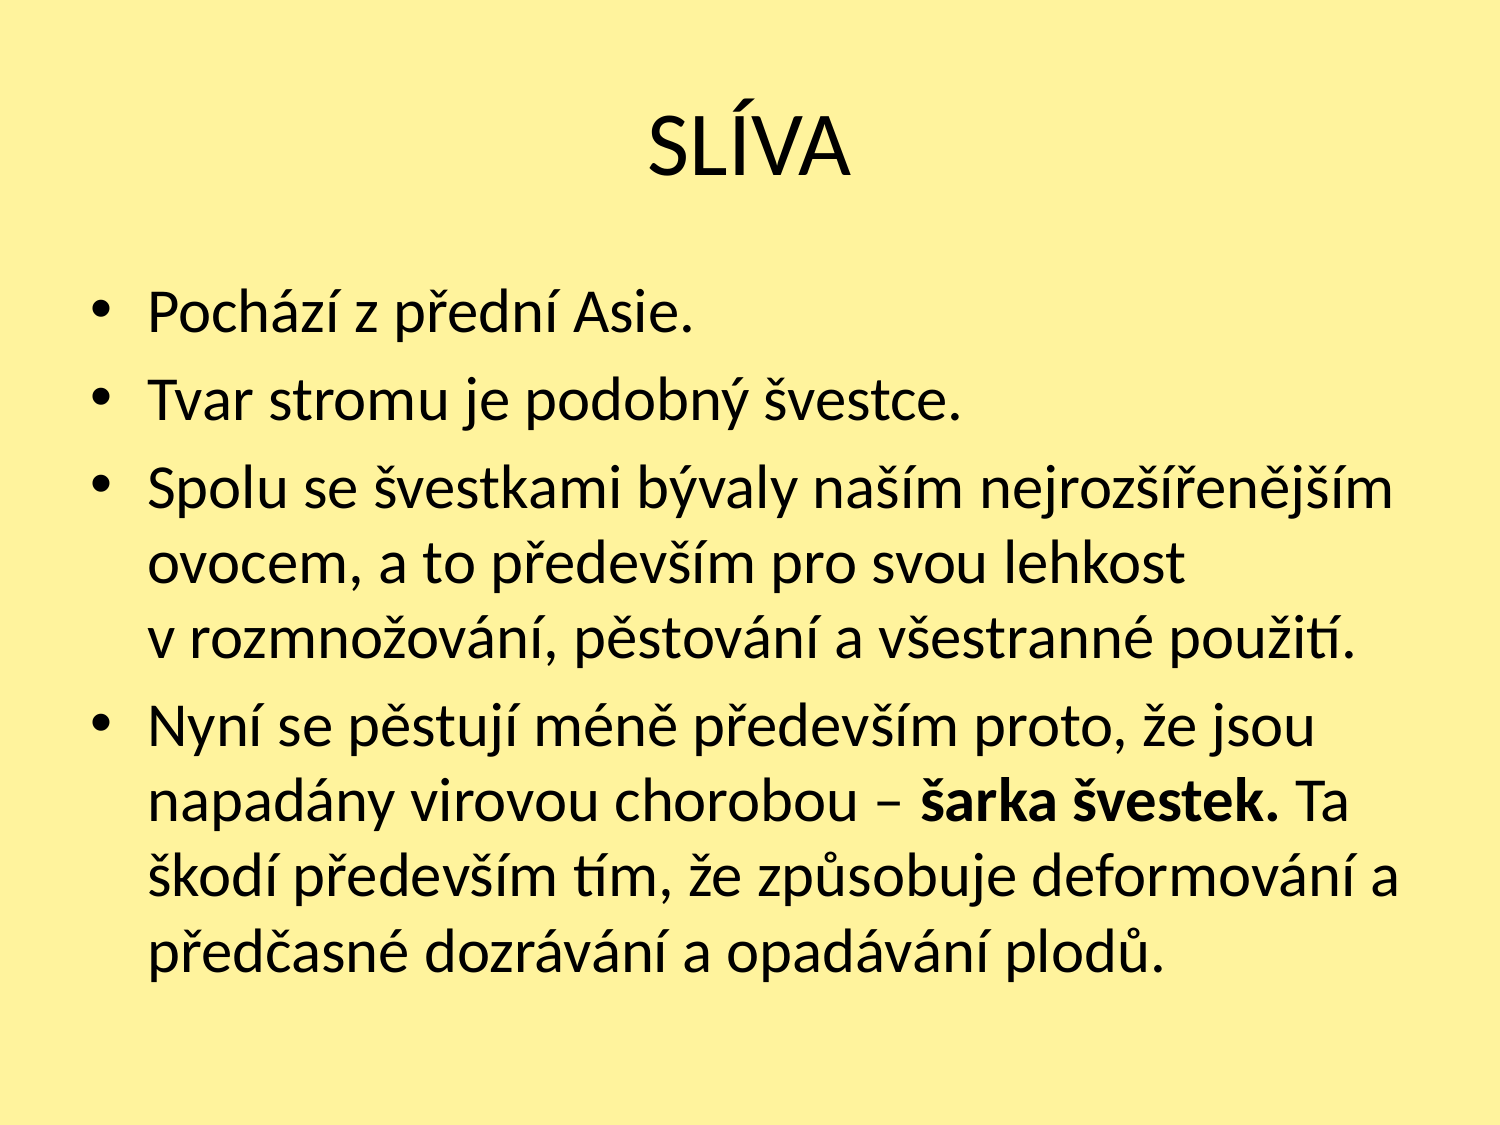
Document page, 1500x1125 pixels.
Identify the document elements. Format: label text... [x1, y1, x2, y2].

list Pochází z přední Asie. Tvar stromu je podobný švestce. Spolu se švestkami bývaly naším nejrozšířenějším ovocem, a to především pro svou lehkost v rozmnožování, pěstování a všestranné použití. Nyní se pěstují méně především proto, že jsou napadány virovou chorobou – šarka švestek. Ta škodí především tím, že způsobuje deformování a předčasné dozrávání a opadávání plodů. [75, 262, 1425, 1005]
title SLÍVA [75, 45, 1425, 233]
